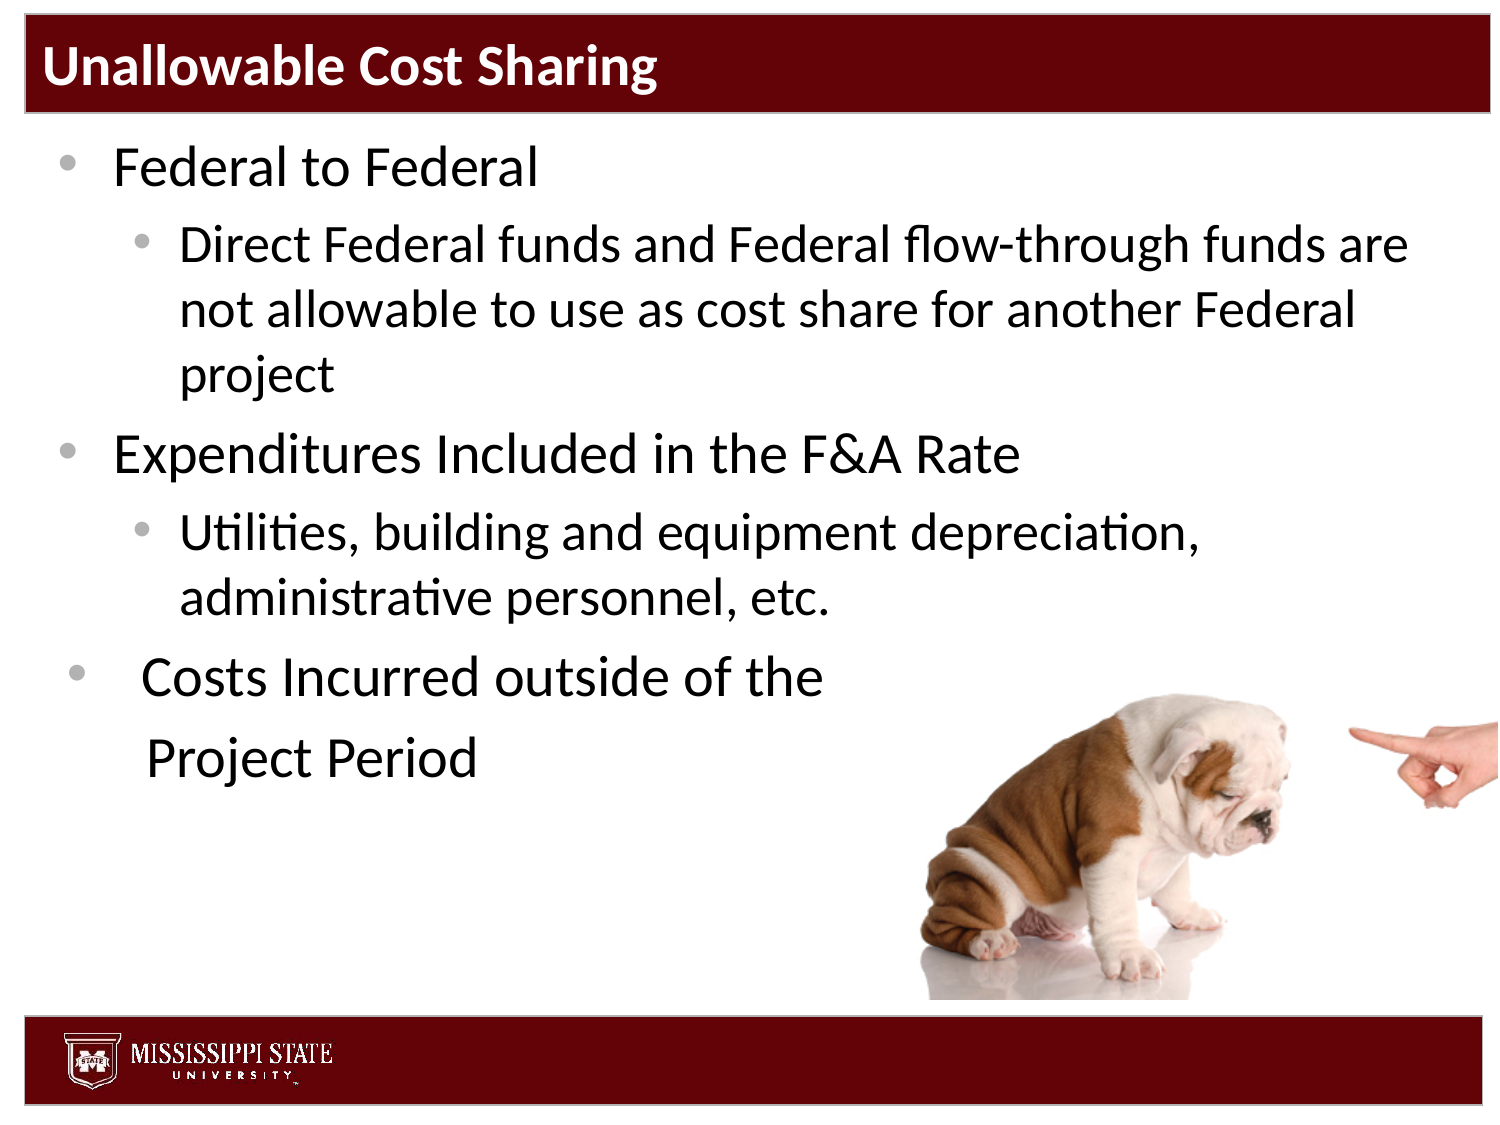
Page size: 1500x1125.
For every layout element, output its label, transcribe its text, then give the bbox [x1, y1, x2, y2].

title Unallowable Cost Sharing [27, 12, 1485, 113]
list Federal to Federal Direct Federal funds and Federal flow-through funds are not allowable to use as cost share for another Federal project Expenditures Included in the F&A Rate Utilities, building and equipment depreciation, administrative personnel, etc. Costs Incurred outside of the Project Period [42, 120, 1500, 996]
picture [31, 1024, 360, 1099]
picture [916, 612, 1498, 1001]
